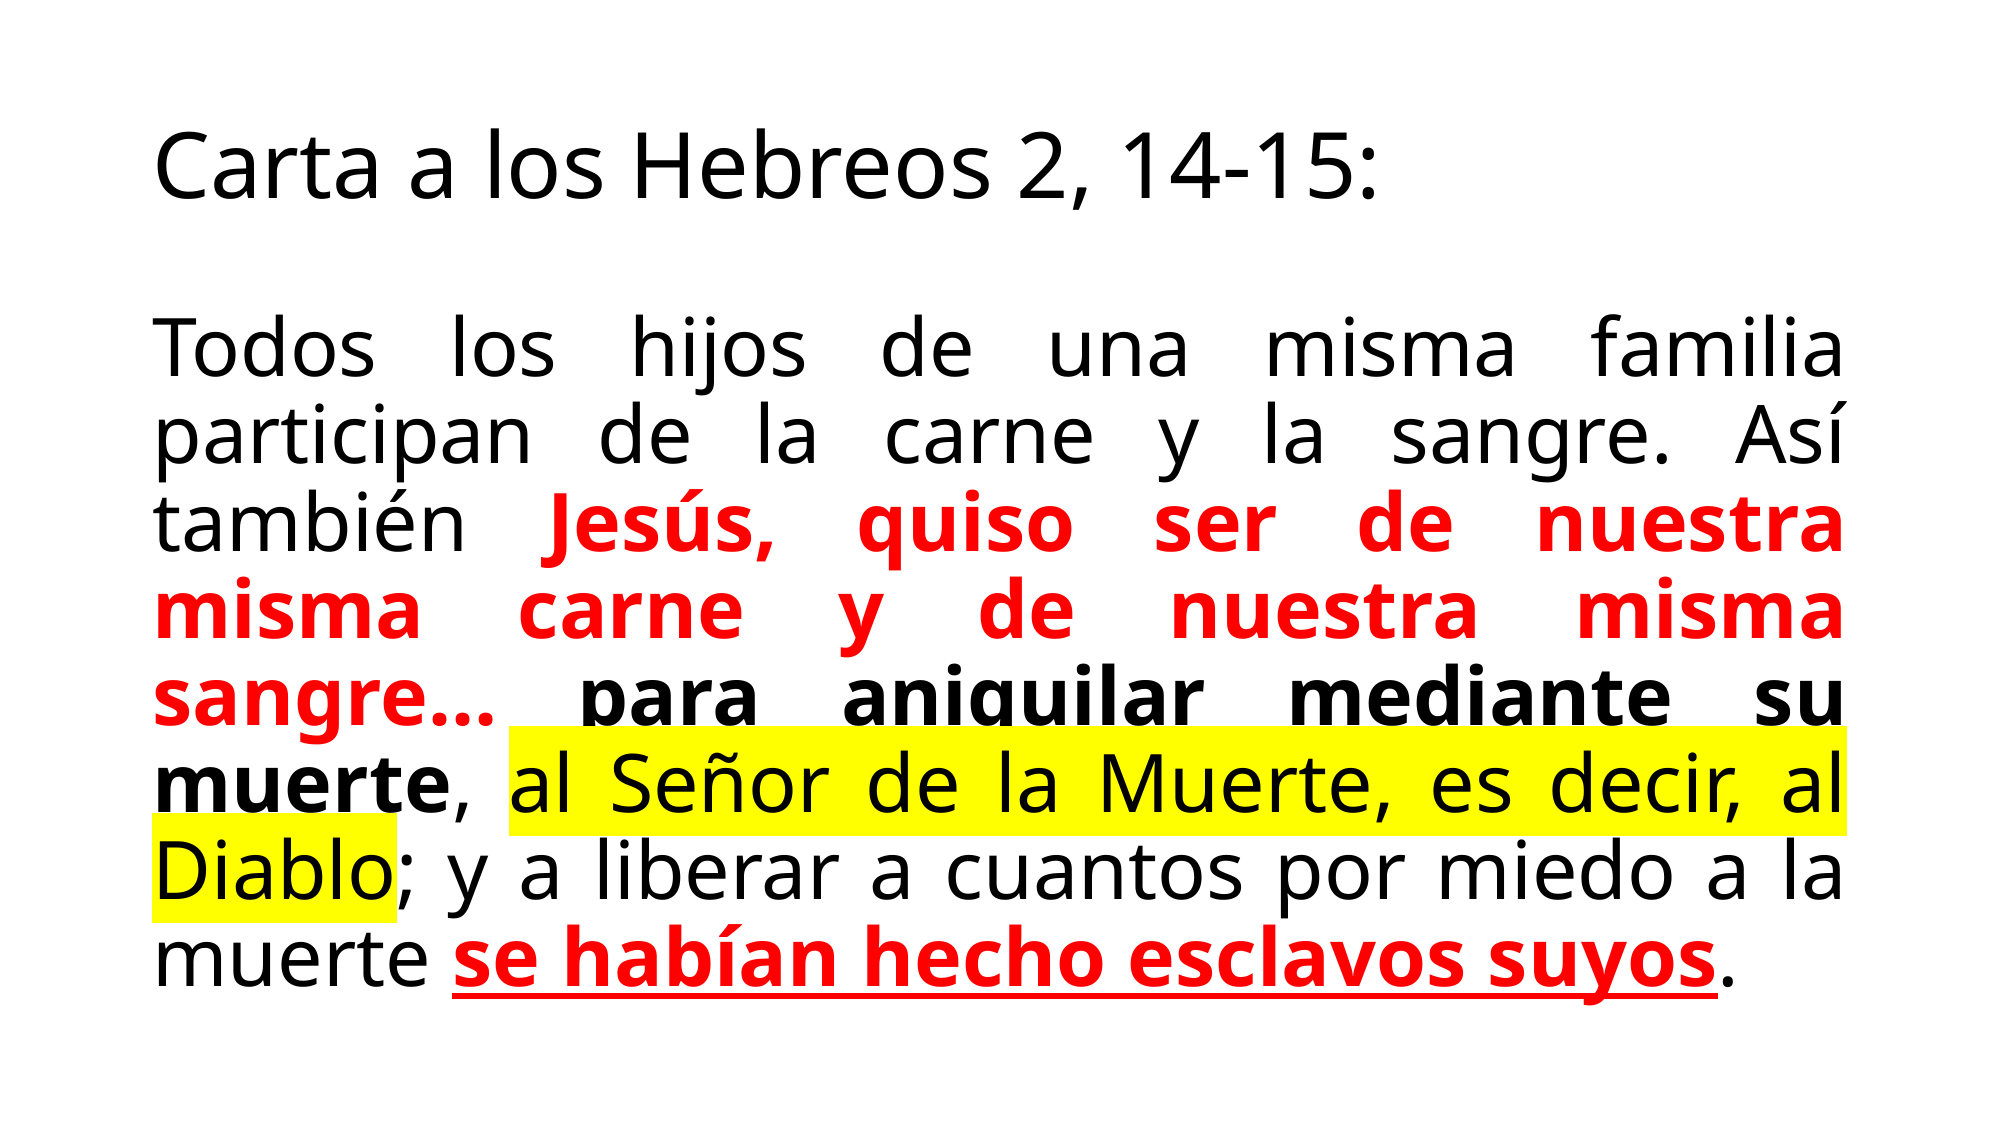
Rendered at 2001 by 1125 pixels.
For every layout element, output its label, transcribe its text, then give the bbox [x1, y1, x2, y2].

title Carta a los Hebreos 2, 14-15: [137, 59, 1863, 278]
list Todos los hijos de una misma familia participan de la carne y la sangre. Así también Jesús, quiso ser de nuestra misma carne y de nuestra misma sangre… para aniquilar mediante su muerte, al Señor de la Muerte, es decir, al Diablo; y a liberar a cuantos por miedo a la muerte se habían hecho esclavos suyos. [137, 299, 1863, 1014]
